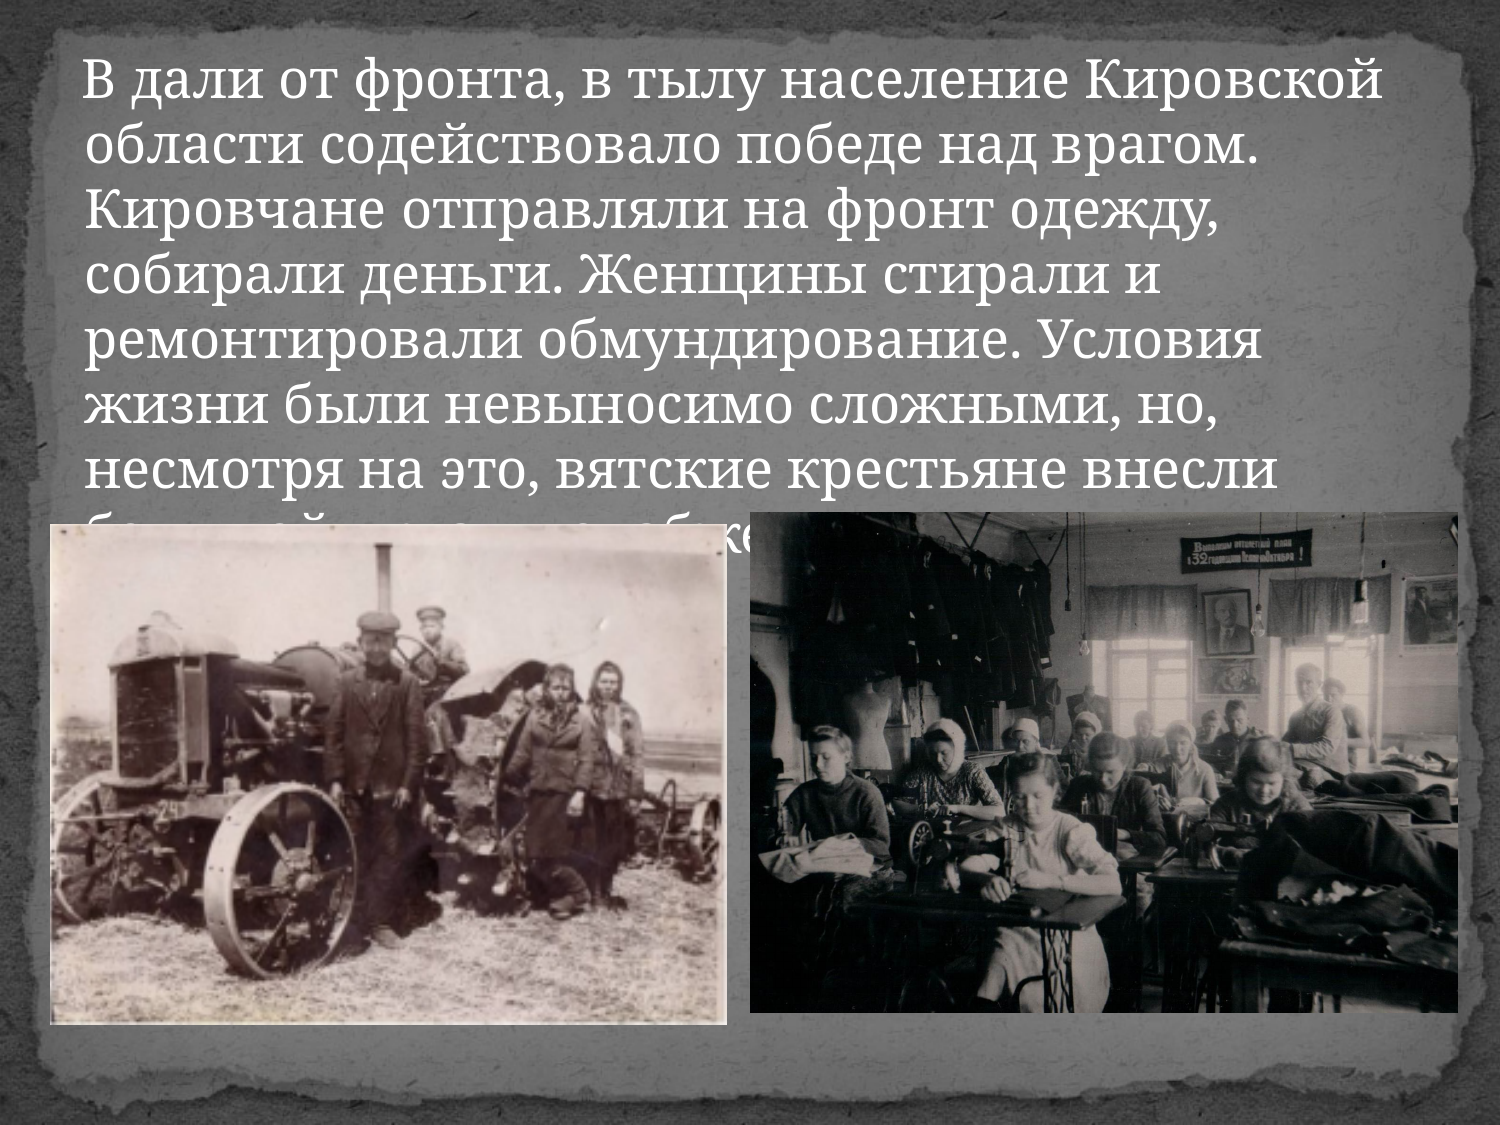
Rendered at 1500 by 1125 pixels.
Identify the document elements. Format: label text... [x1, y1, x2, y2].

picture [750, 512, 1458, 1013]
picture [50, 524, 727, 1026]
list В дали от фронта, в тылу население Кировской области содействовало победе над врагом. Кировчане отправляли на фронт одежду, собирали деньги. Женщины стирали и ремонтировали обмундирование. Условия жизни были невыносимо сложными, но, несмотря на это, вятские крестьяне внесли большой вклад в снабжение страны продовольствием. [24, 37, 1475, 575]
